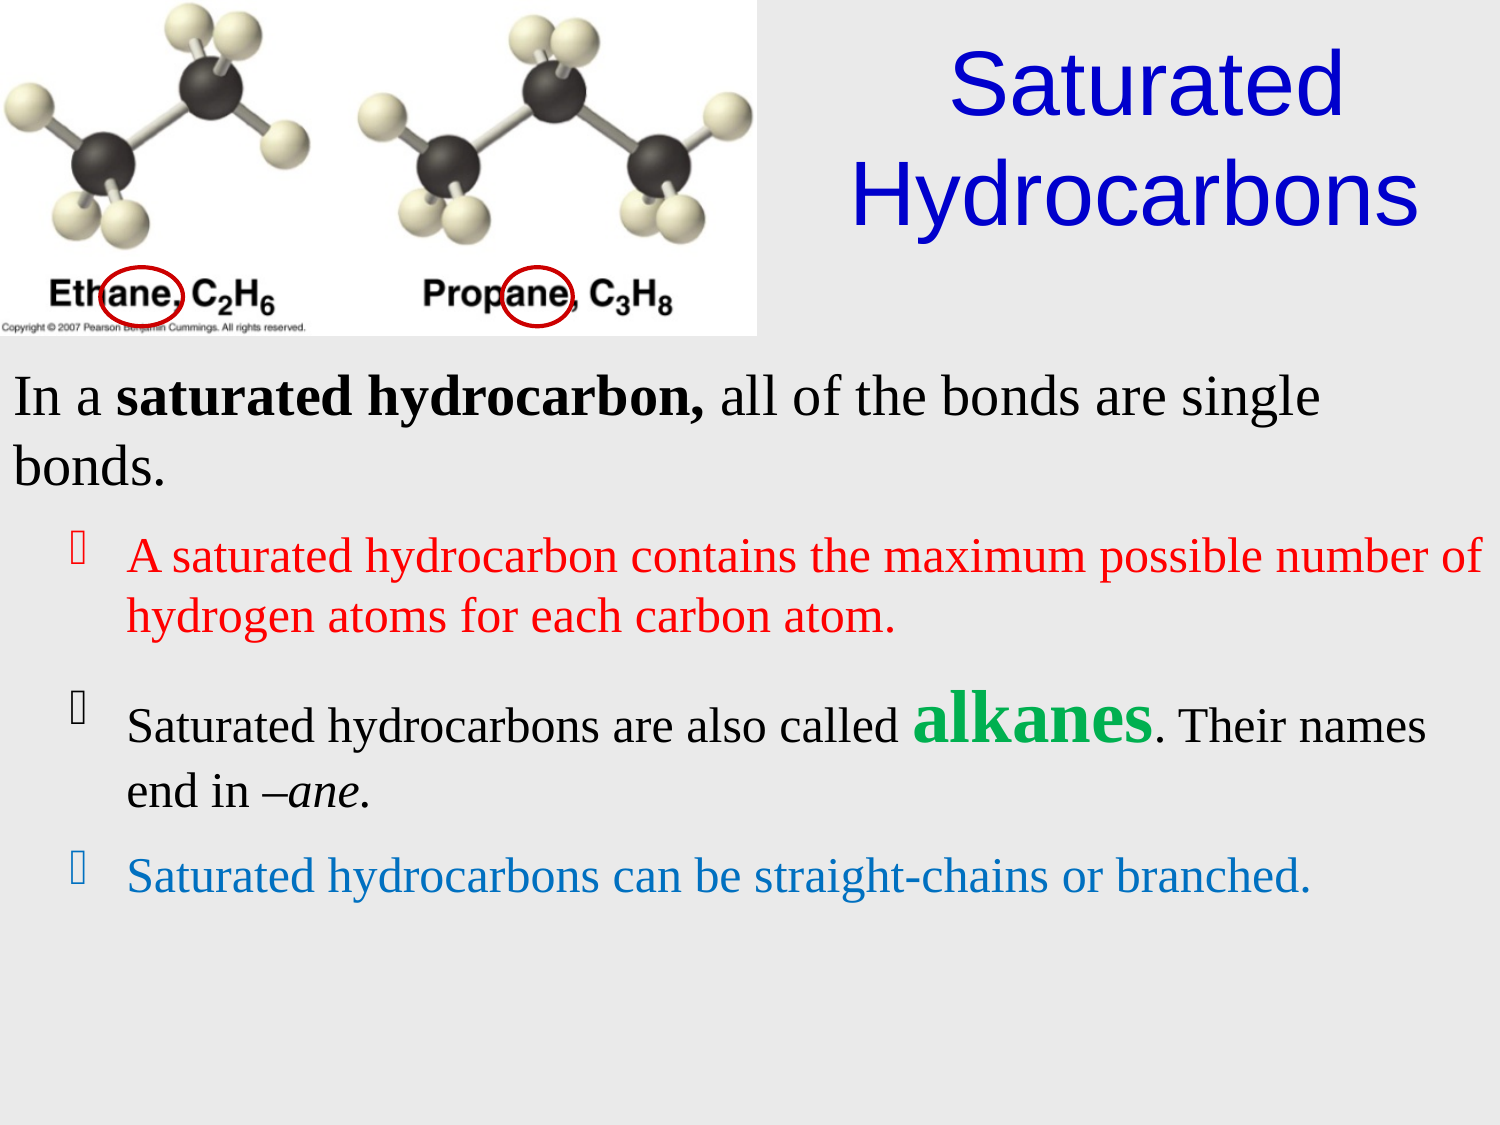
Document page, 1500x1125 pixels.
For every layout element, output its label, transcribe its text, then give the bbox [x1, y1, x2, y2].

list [0, 0, 757, 336]
text_box In a saturated hydrocarbon, all of the bonds are single bonds. A saturated hydrocarbon contains the maximum possible number of hydrogen atoms for each carbon atom. Saturated hydrocarbons are also called alkanes. Their names end in –ane. Saturated hydrocarbons can be straight-chains or branched. [0, 350, 1500, 910]
title Saturated Hydrocarbons [803, 0, 1467, 268]
